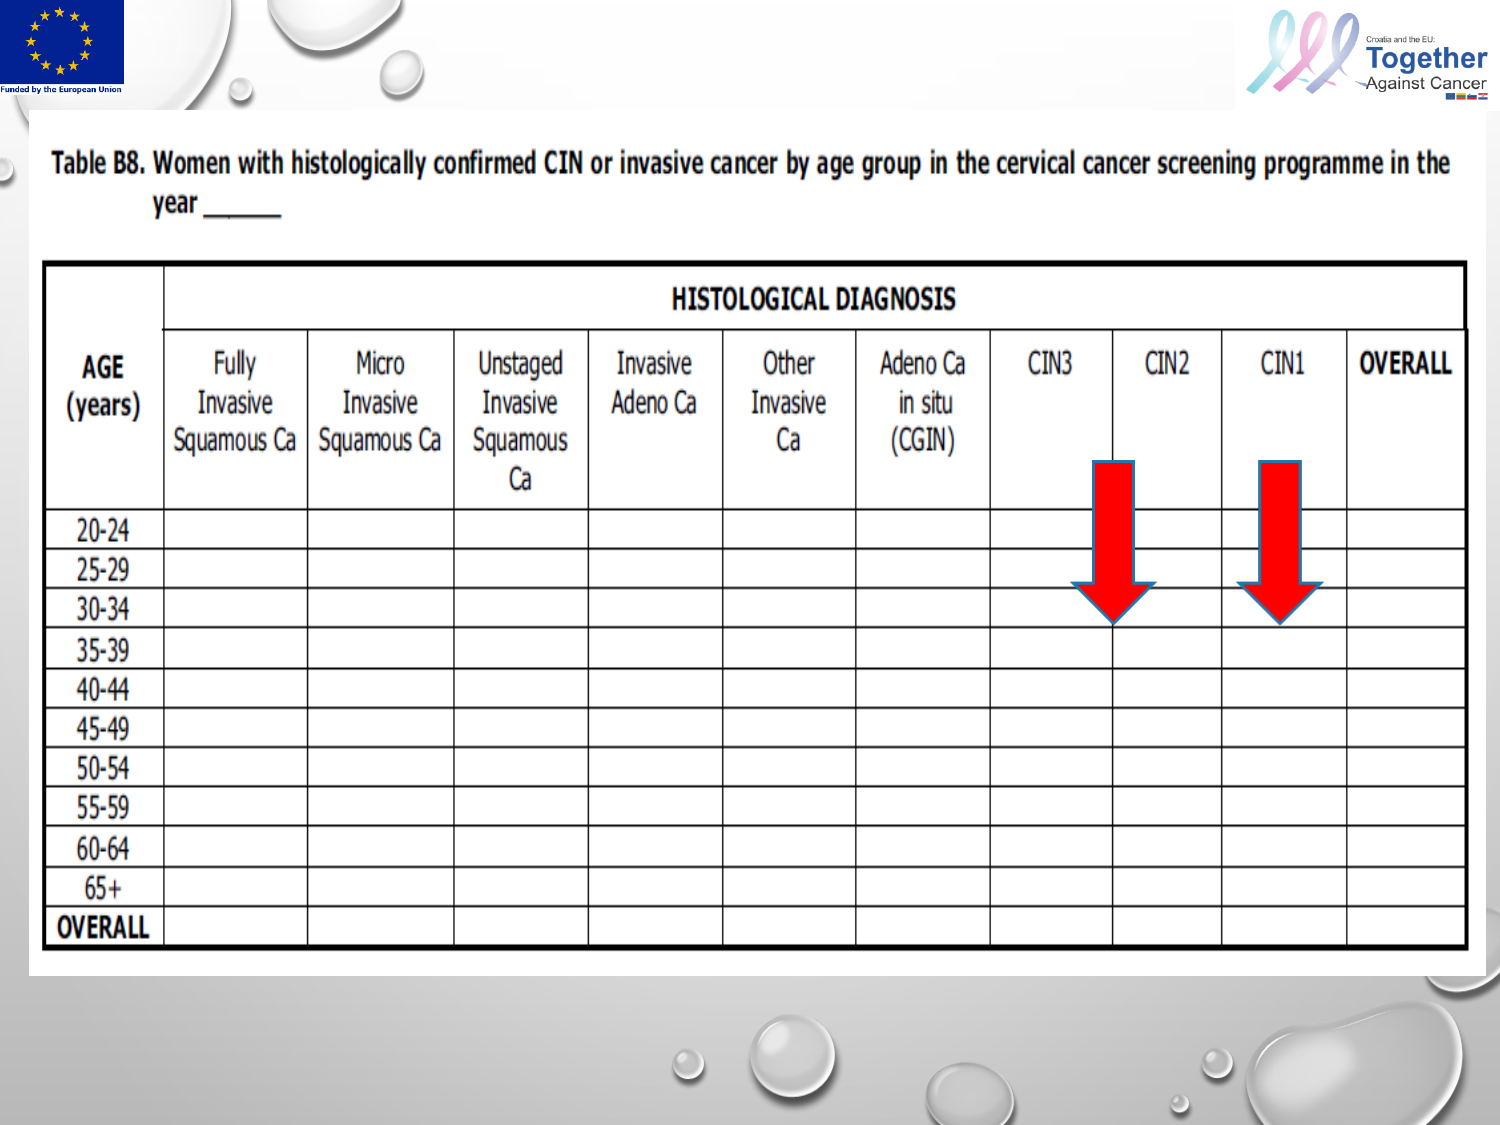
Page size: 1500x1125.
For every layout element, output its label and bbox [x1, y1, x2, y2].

text_box [125, 0, 1234, 75]
picture [0, 0, 1500, 1125]
